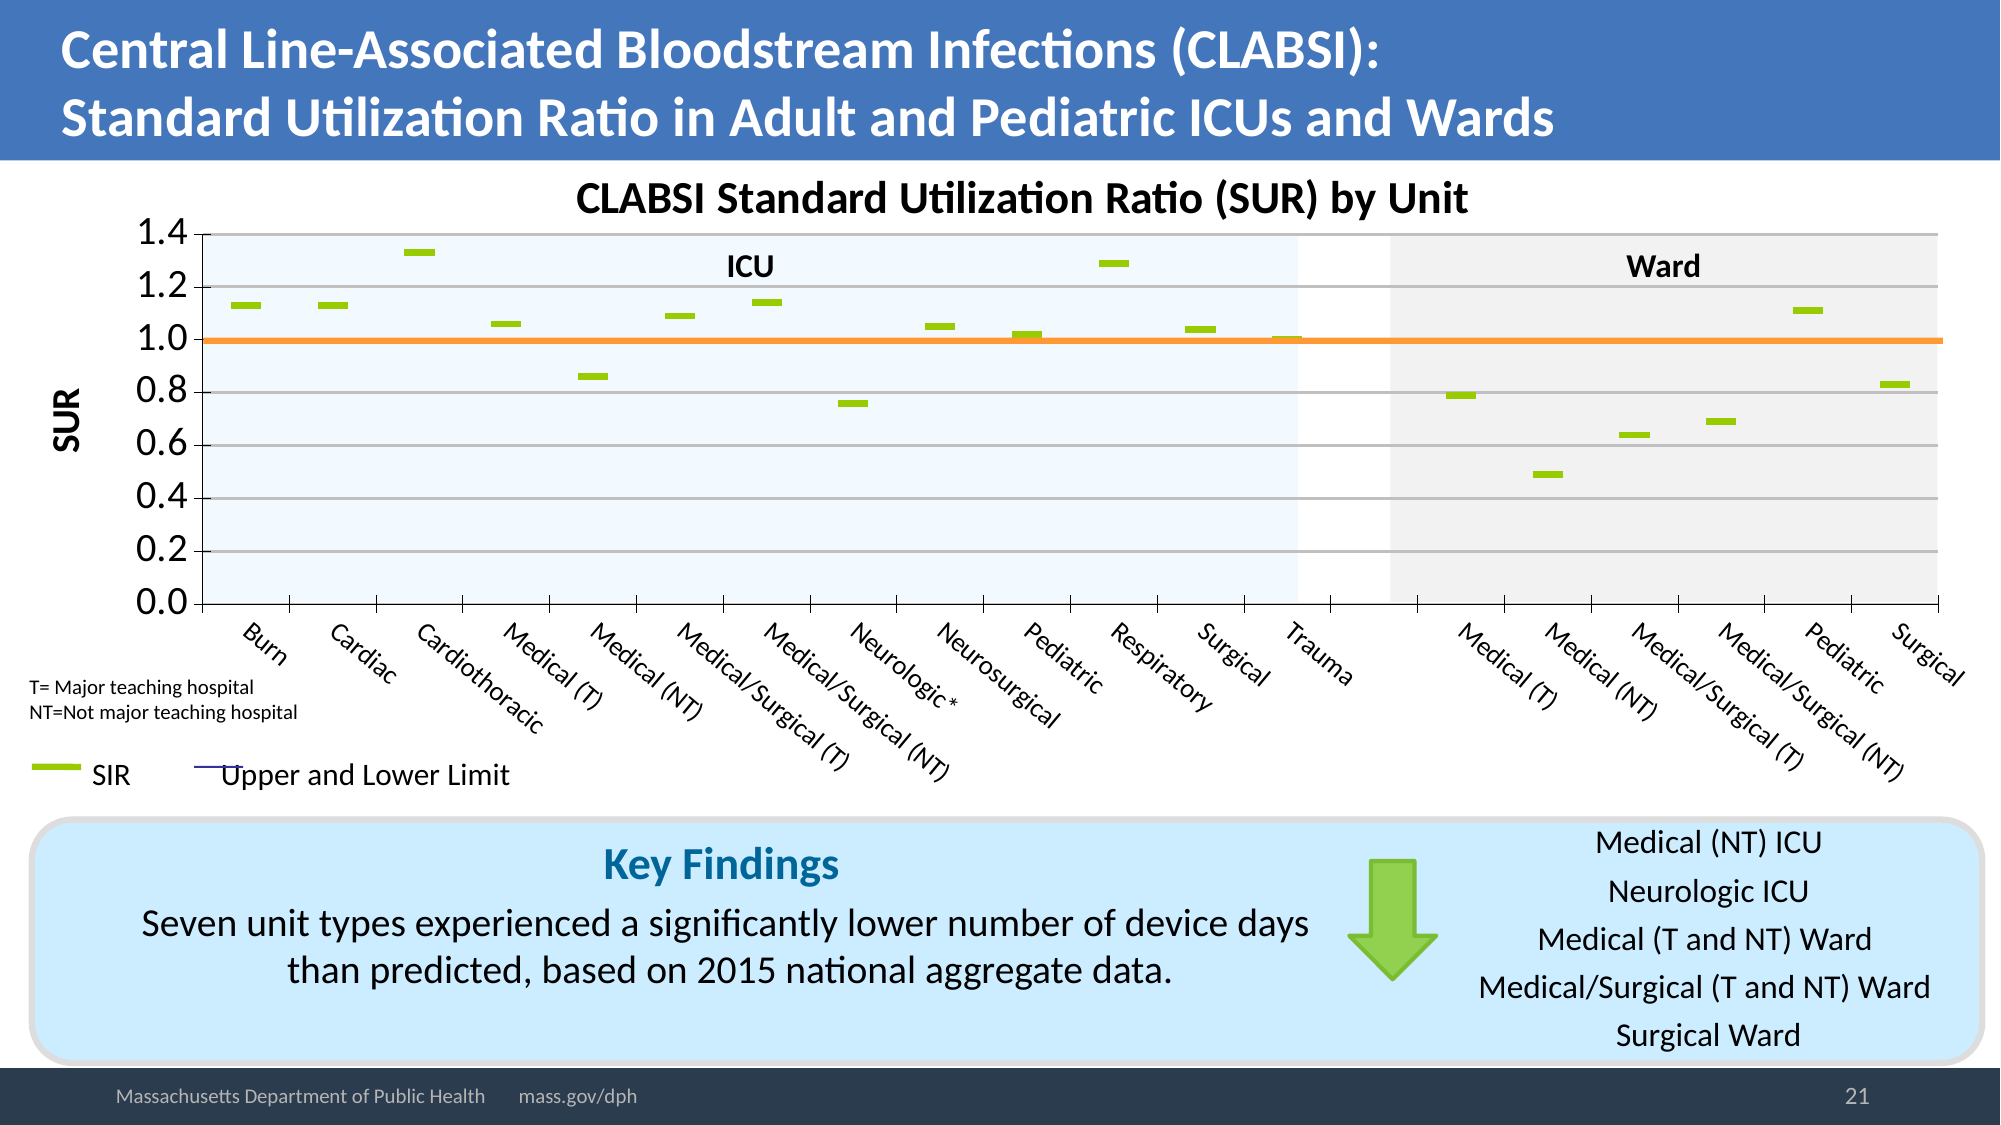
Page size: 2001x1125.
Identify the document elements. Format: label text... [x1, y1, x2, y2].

text_box Key Findings Seven unit types experienced a significantly lower number of device days than predicted, based on 2015 national aggregate data. [23, 827, 1421, 1056]
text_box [0, 746, 584, 801]
slide_number 21 [1436, 1064, 1886, 1125]
text_box [1347, 858, 1439, 982]
chart [0, 159, 2000, 816]
footer Massachusetts Department of Public Health mass.gov/dph [100, 1067, 727, 1124]
text_box [41, 827, 1983, 1063]
text_box Medical (NT) ICU Neurologic ICU Medical (T and NT) Ward Medical/Surgical (T and NT) Ward Surgical Ward [1442, 827, 1976, 1055]
title Central Line-Associated Bloodstream Infections (CLABSI): Standard Utilization Ratio in Adult and Pediatric ICUs and Wards [46, 3, 1959, 157]
